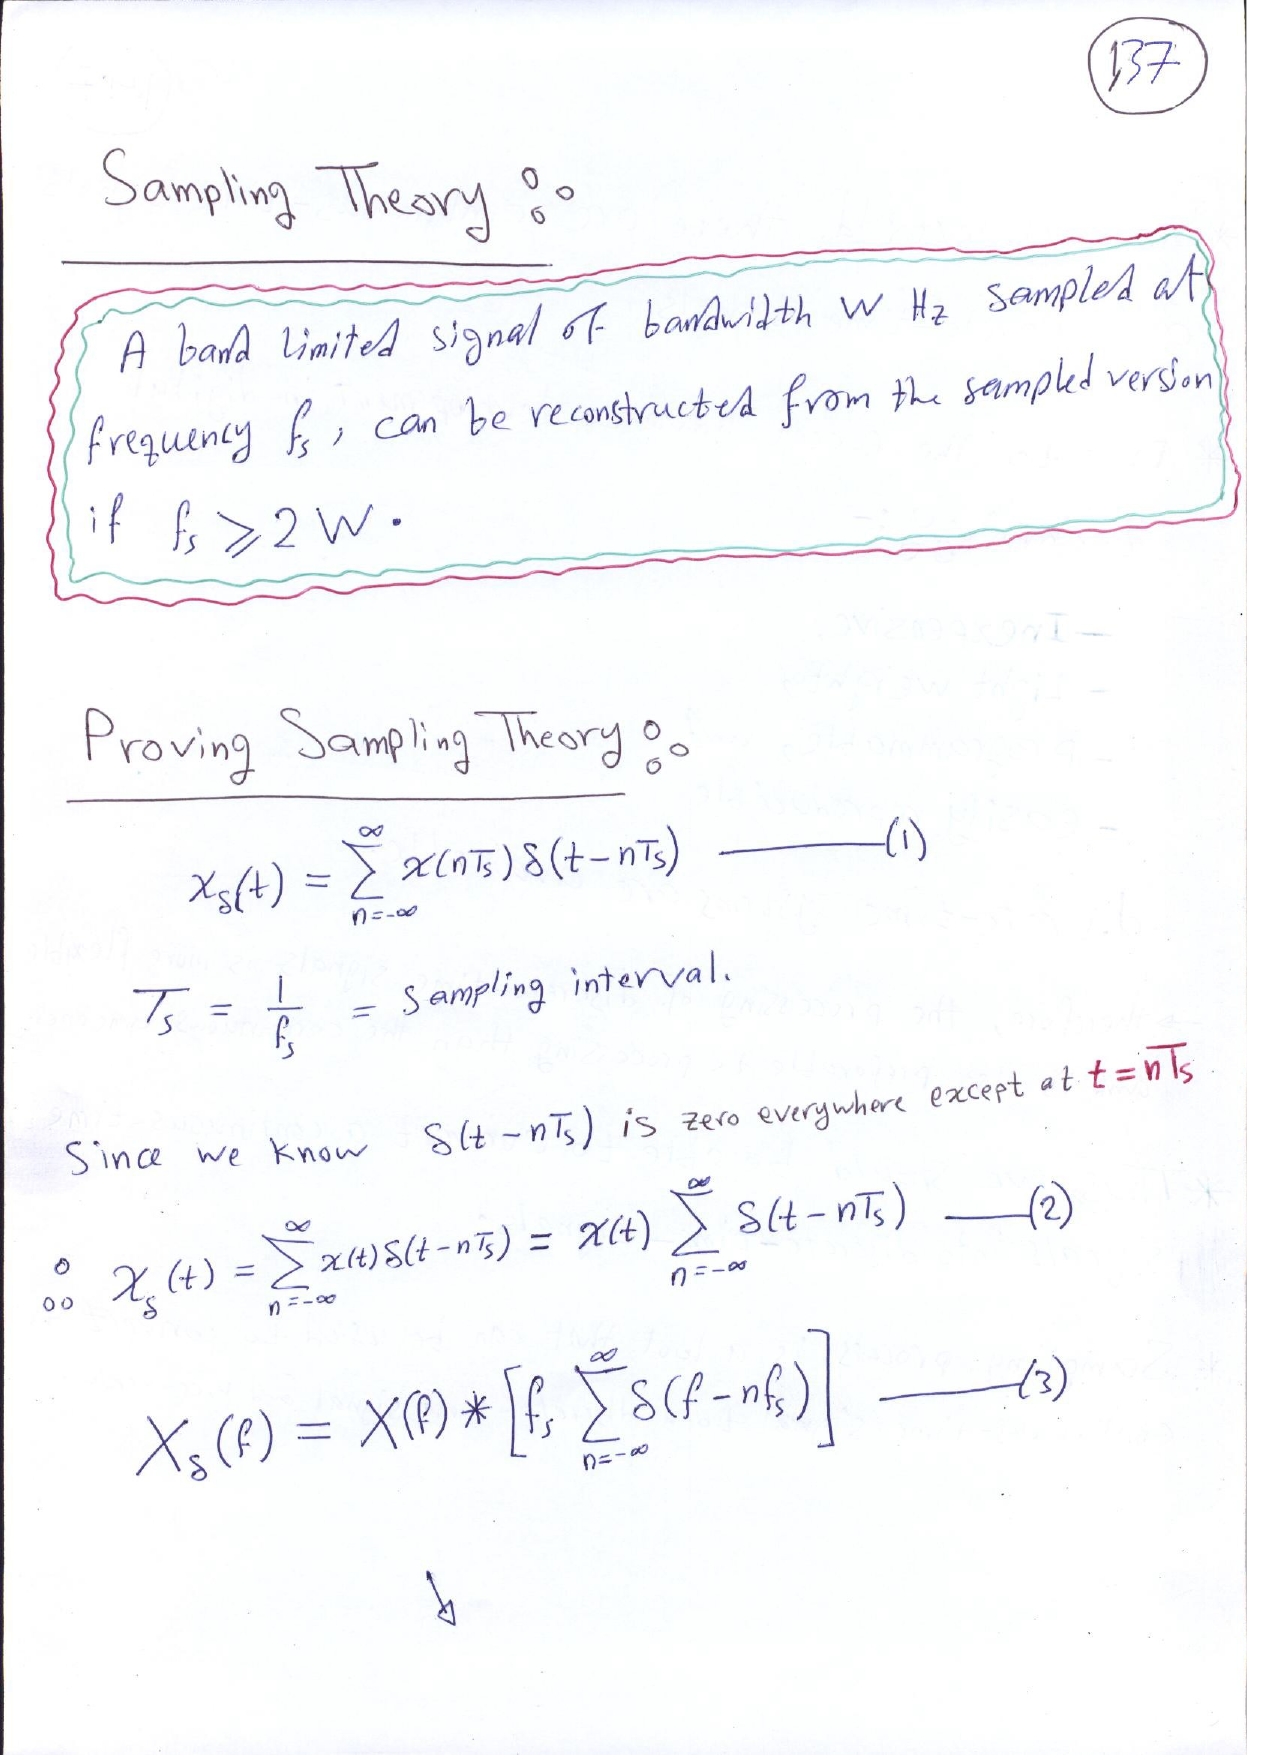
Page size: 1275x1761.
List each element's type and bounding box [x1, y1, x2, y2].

text_box [0, 0, 1247, 1755]
